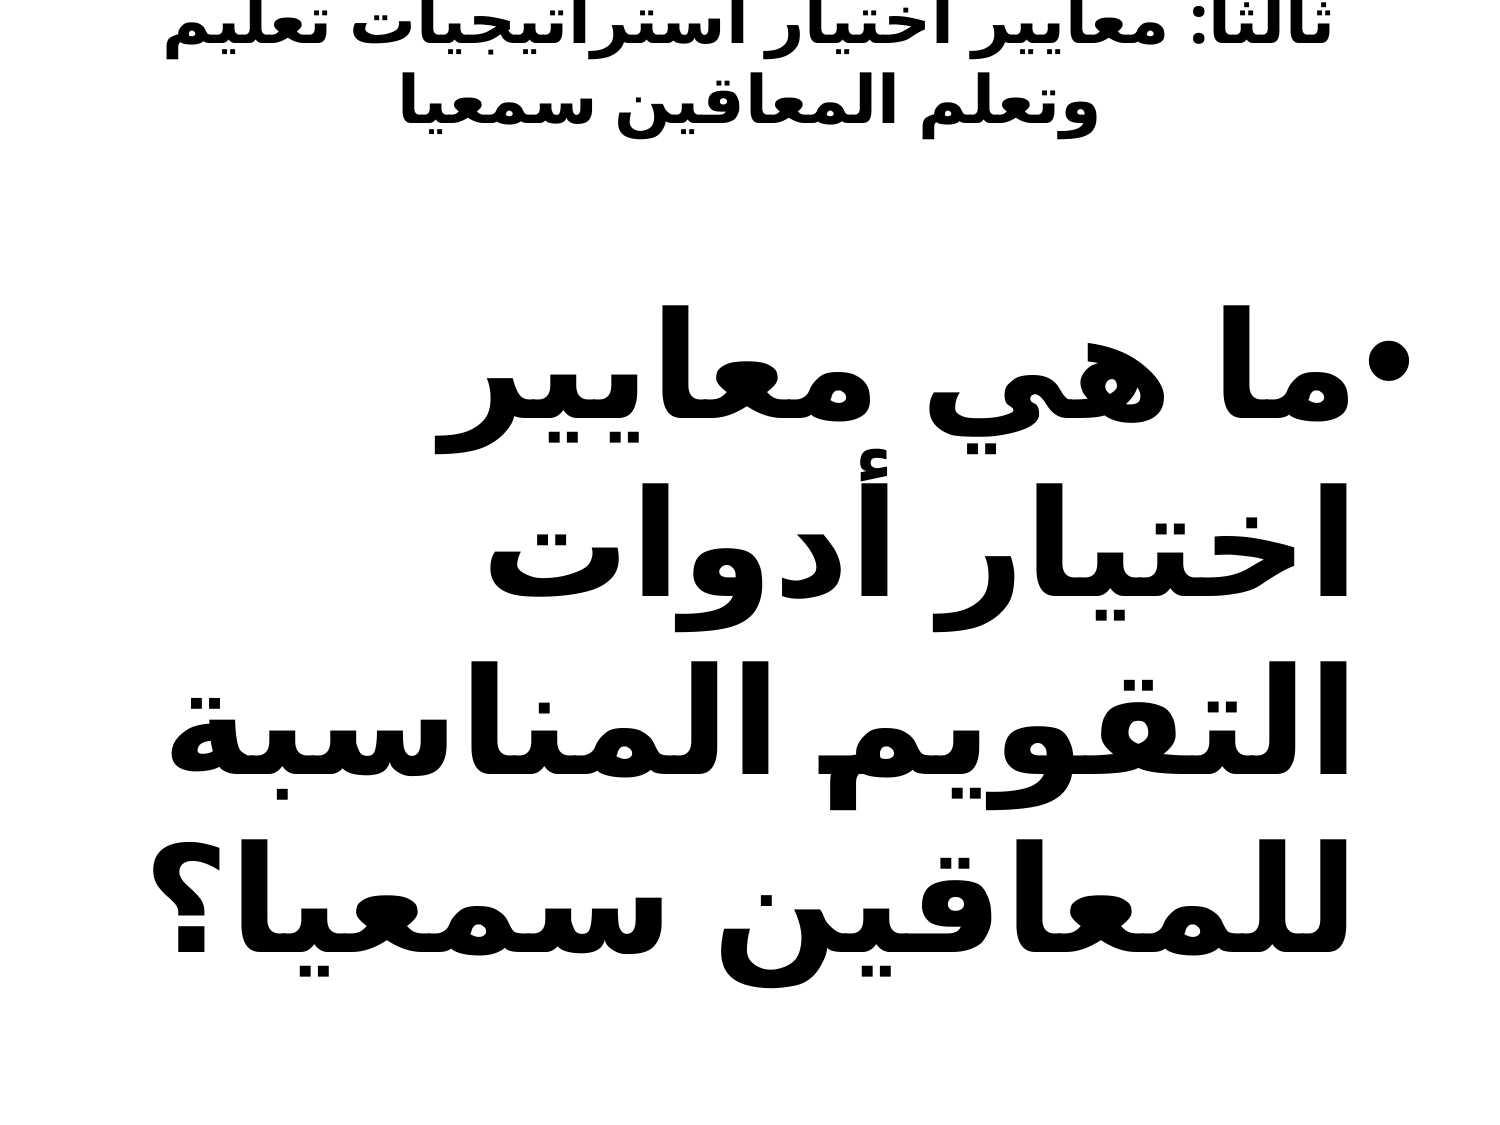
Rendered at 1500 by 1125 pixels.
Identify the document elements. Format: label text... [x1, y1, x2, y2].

list ما هي معايير اختيار أدوات التقويم المناسبة للمعاقين سمعيا؟ [75, 262, 1425, 1005]
title ثالثا: معايير اختيار استراتيجيات تعليم وتعلم المعاقين سمعيا [75, 0, 1425, 114]
